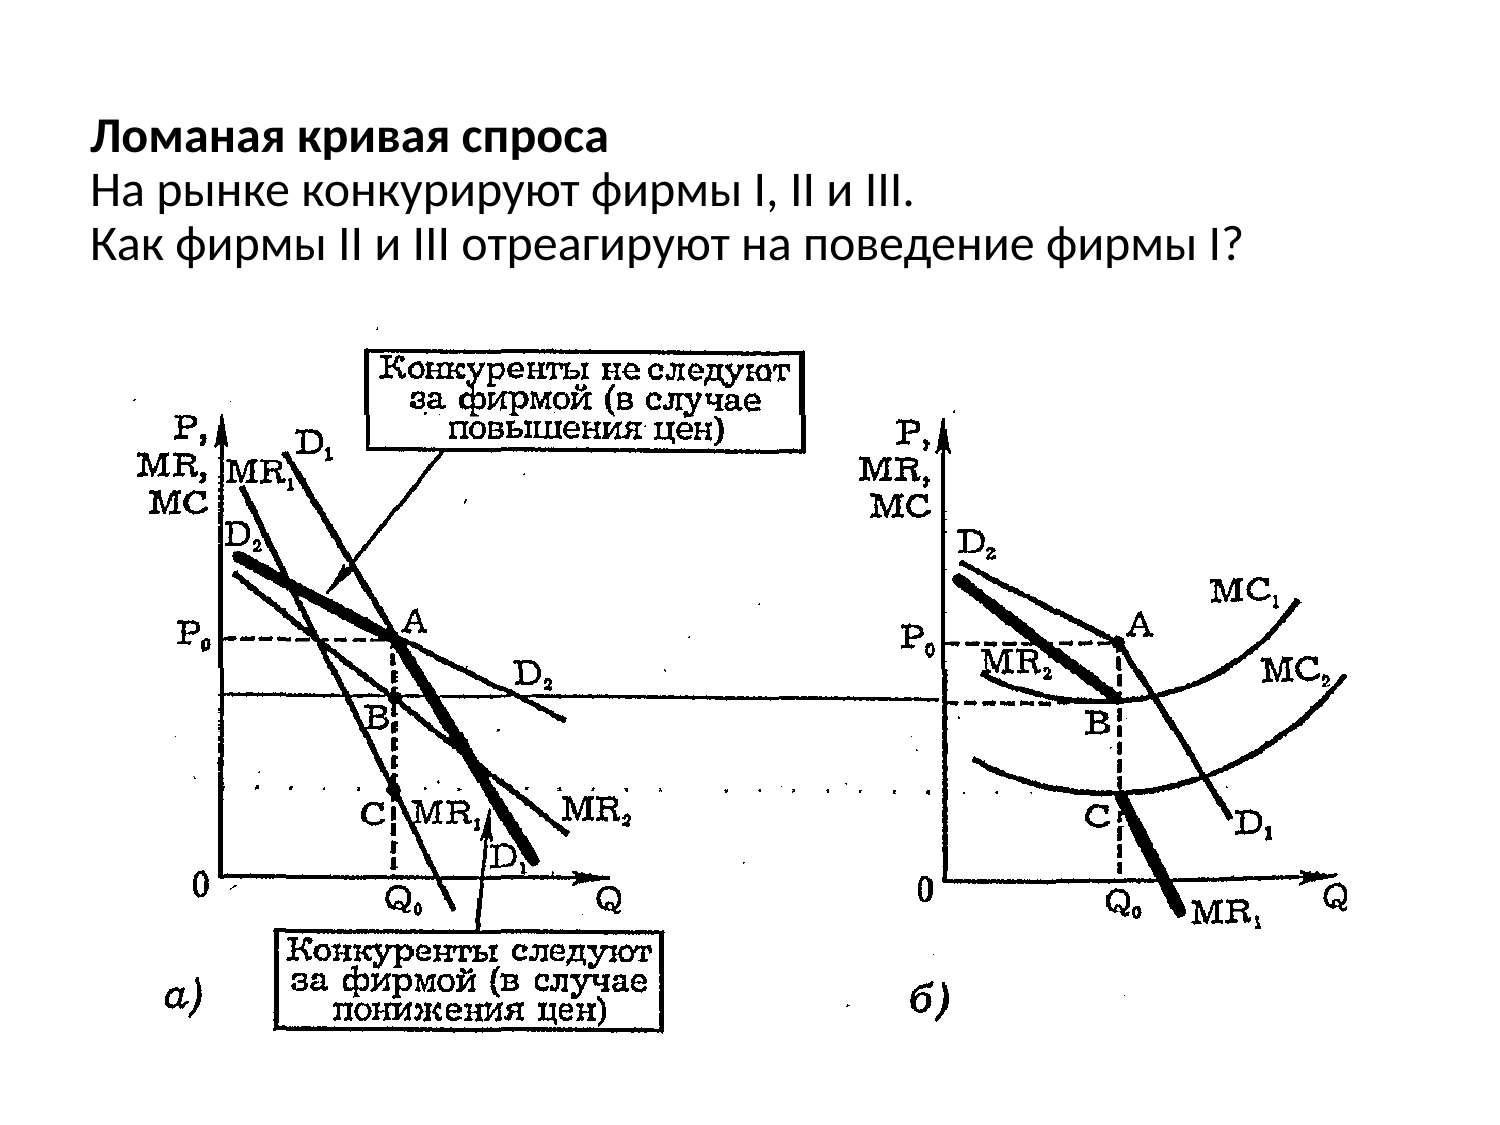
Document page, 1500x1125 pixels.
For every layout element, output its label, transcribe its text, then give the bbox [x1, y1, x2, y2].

list Ломаная кривая спроса На рынке конкурируют фирмы I, II и III. Как фирмы II и III отреагируют на поведение фирмы I? [75, 101, 1459, 1083]
picture [123, 326, 1414, 1047]
